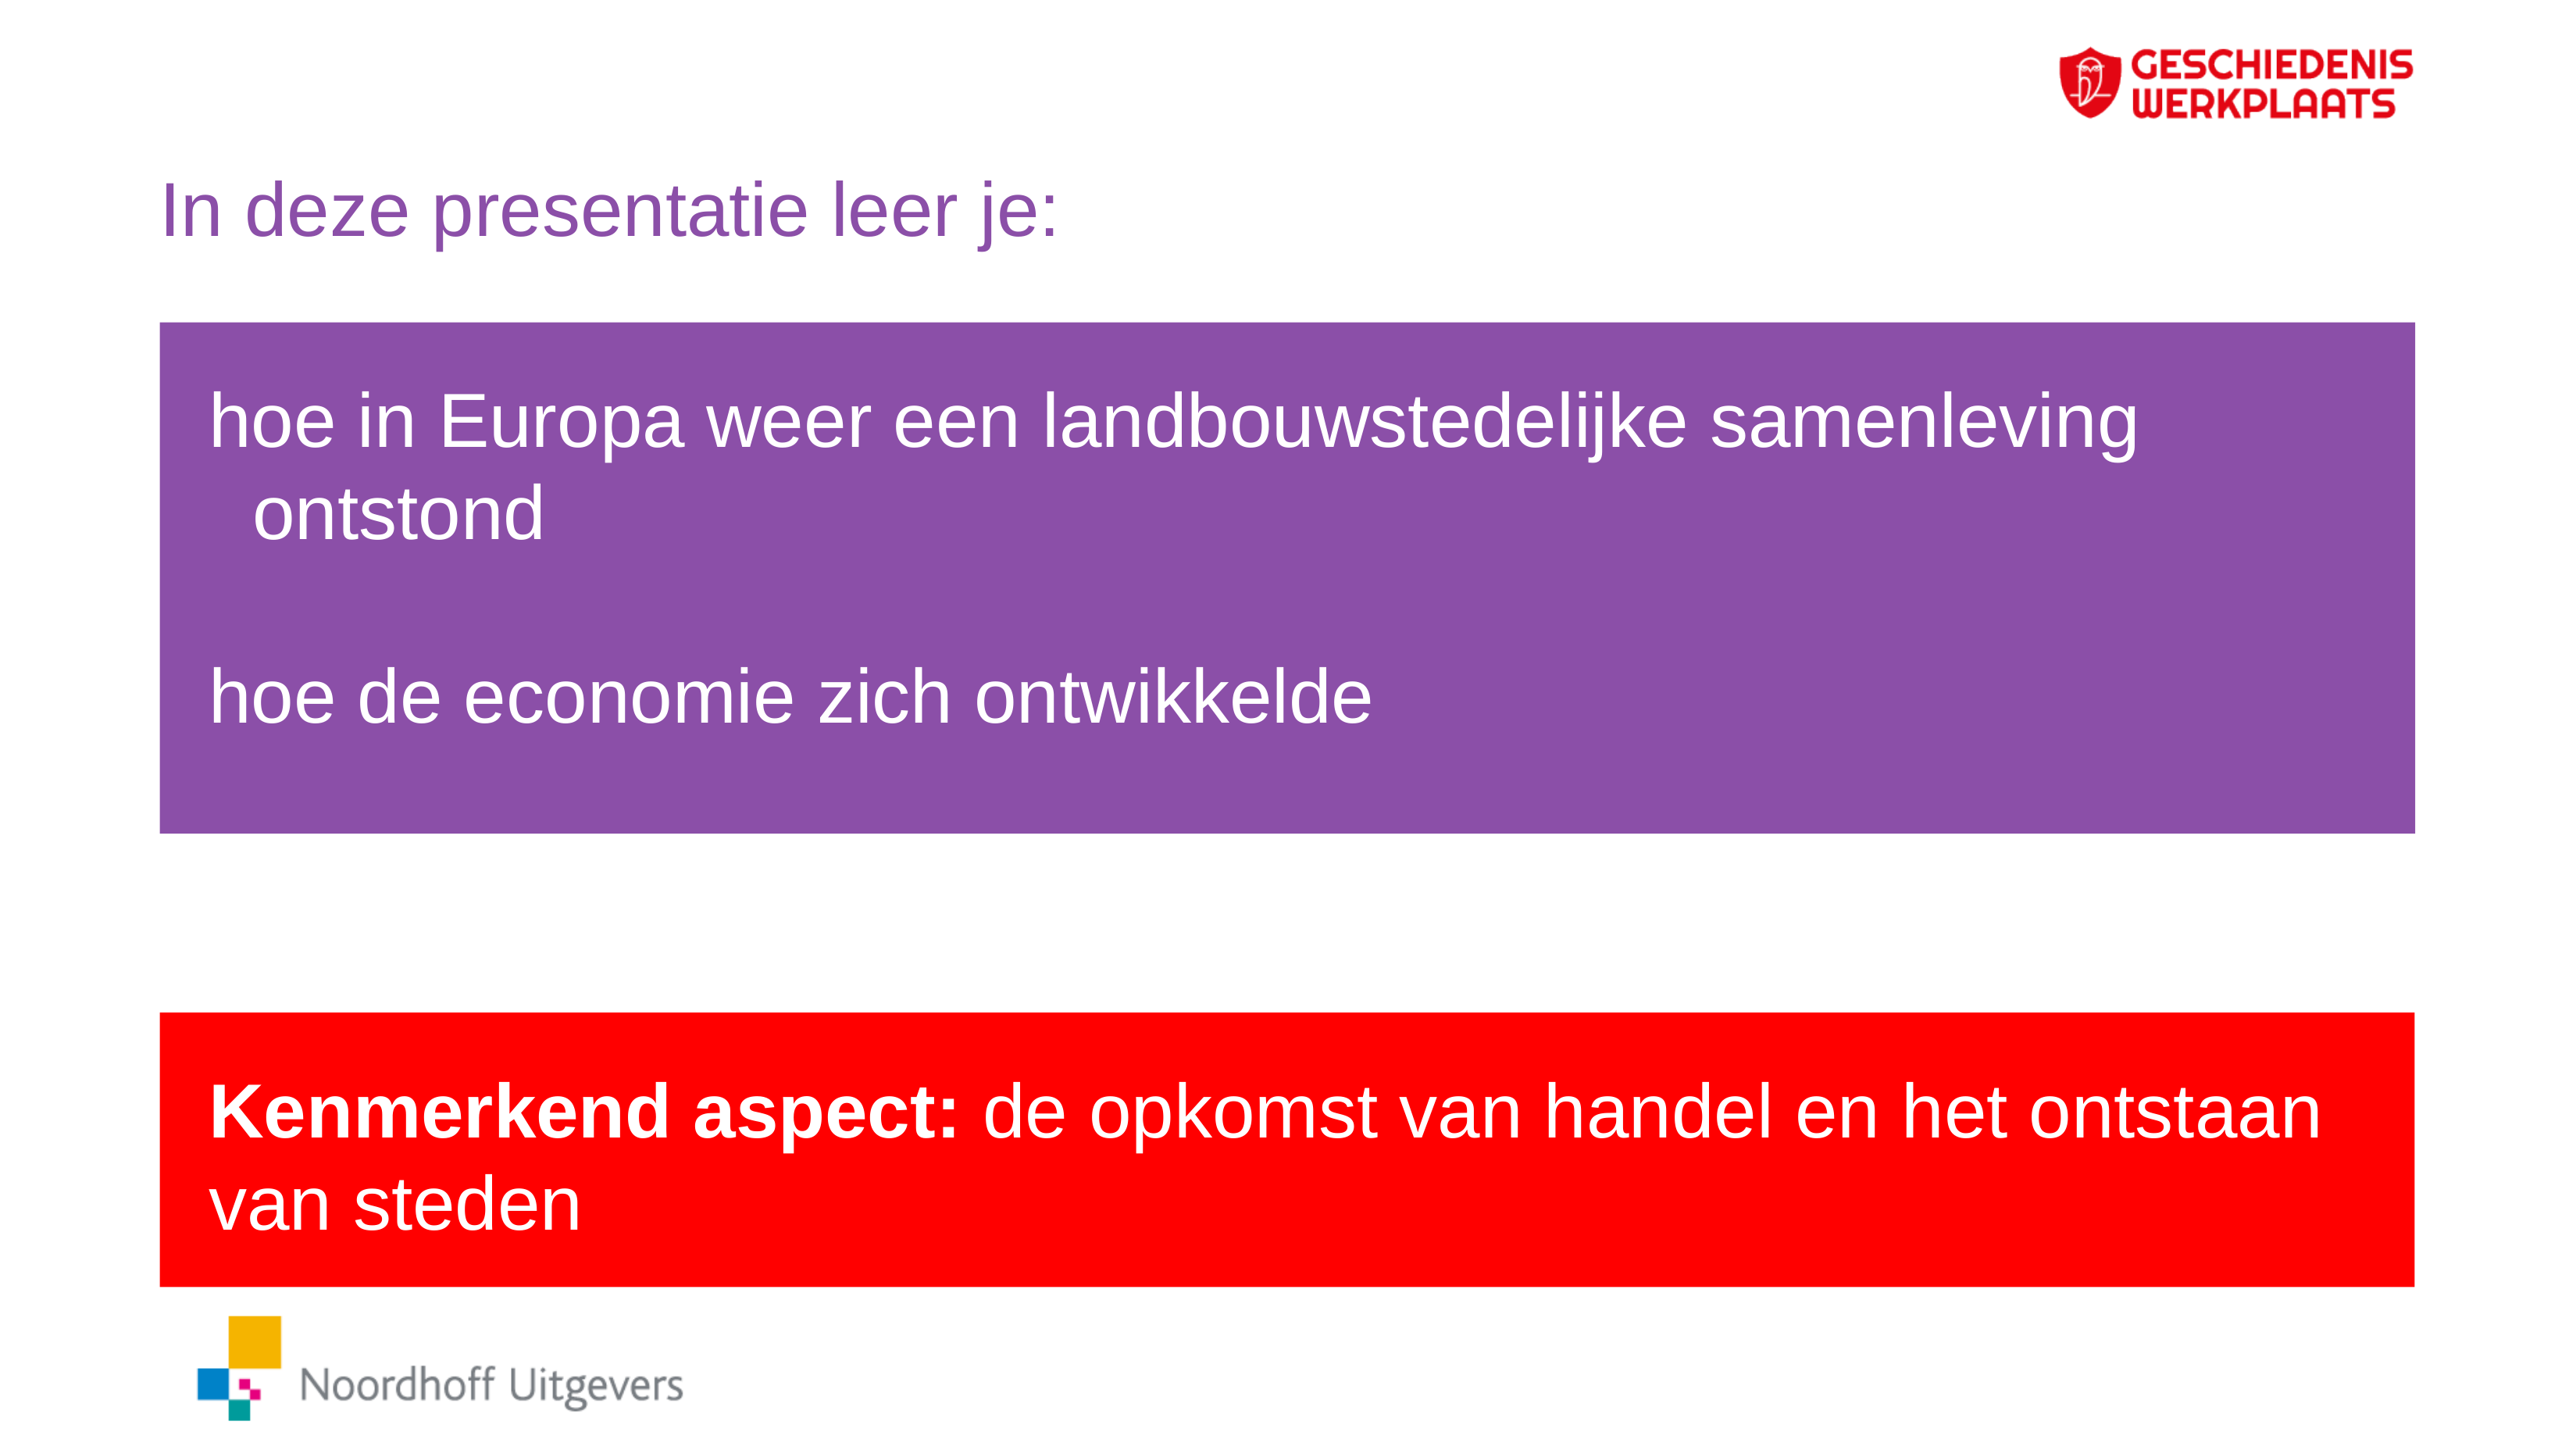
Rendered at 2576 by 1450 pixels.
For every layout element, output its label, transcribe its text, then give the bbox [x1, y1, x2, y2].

list Kenmerkend aspect: de opkomst van handel en het ontstaan van steden [159, 1012, 2415, 1288]
picture [159, 1288, 802, 1449]
title In deze presentatie leer je: [159, 159, 2416, 266]
picture [1610, 0, 2576, 161]
list hoe in Europa weer een landbouwstedelijke samenleving ontstond hoe de economie zich ontwikkelde hoe ambachtslieden samenwerkten hoe handelssteden samenwerkten [159, 322, 2416, 834]
